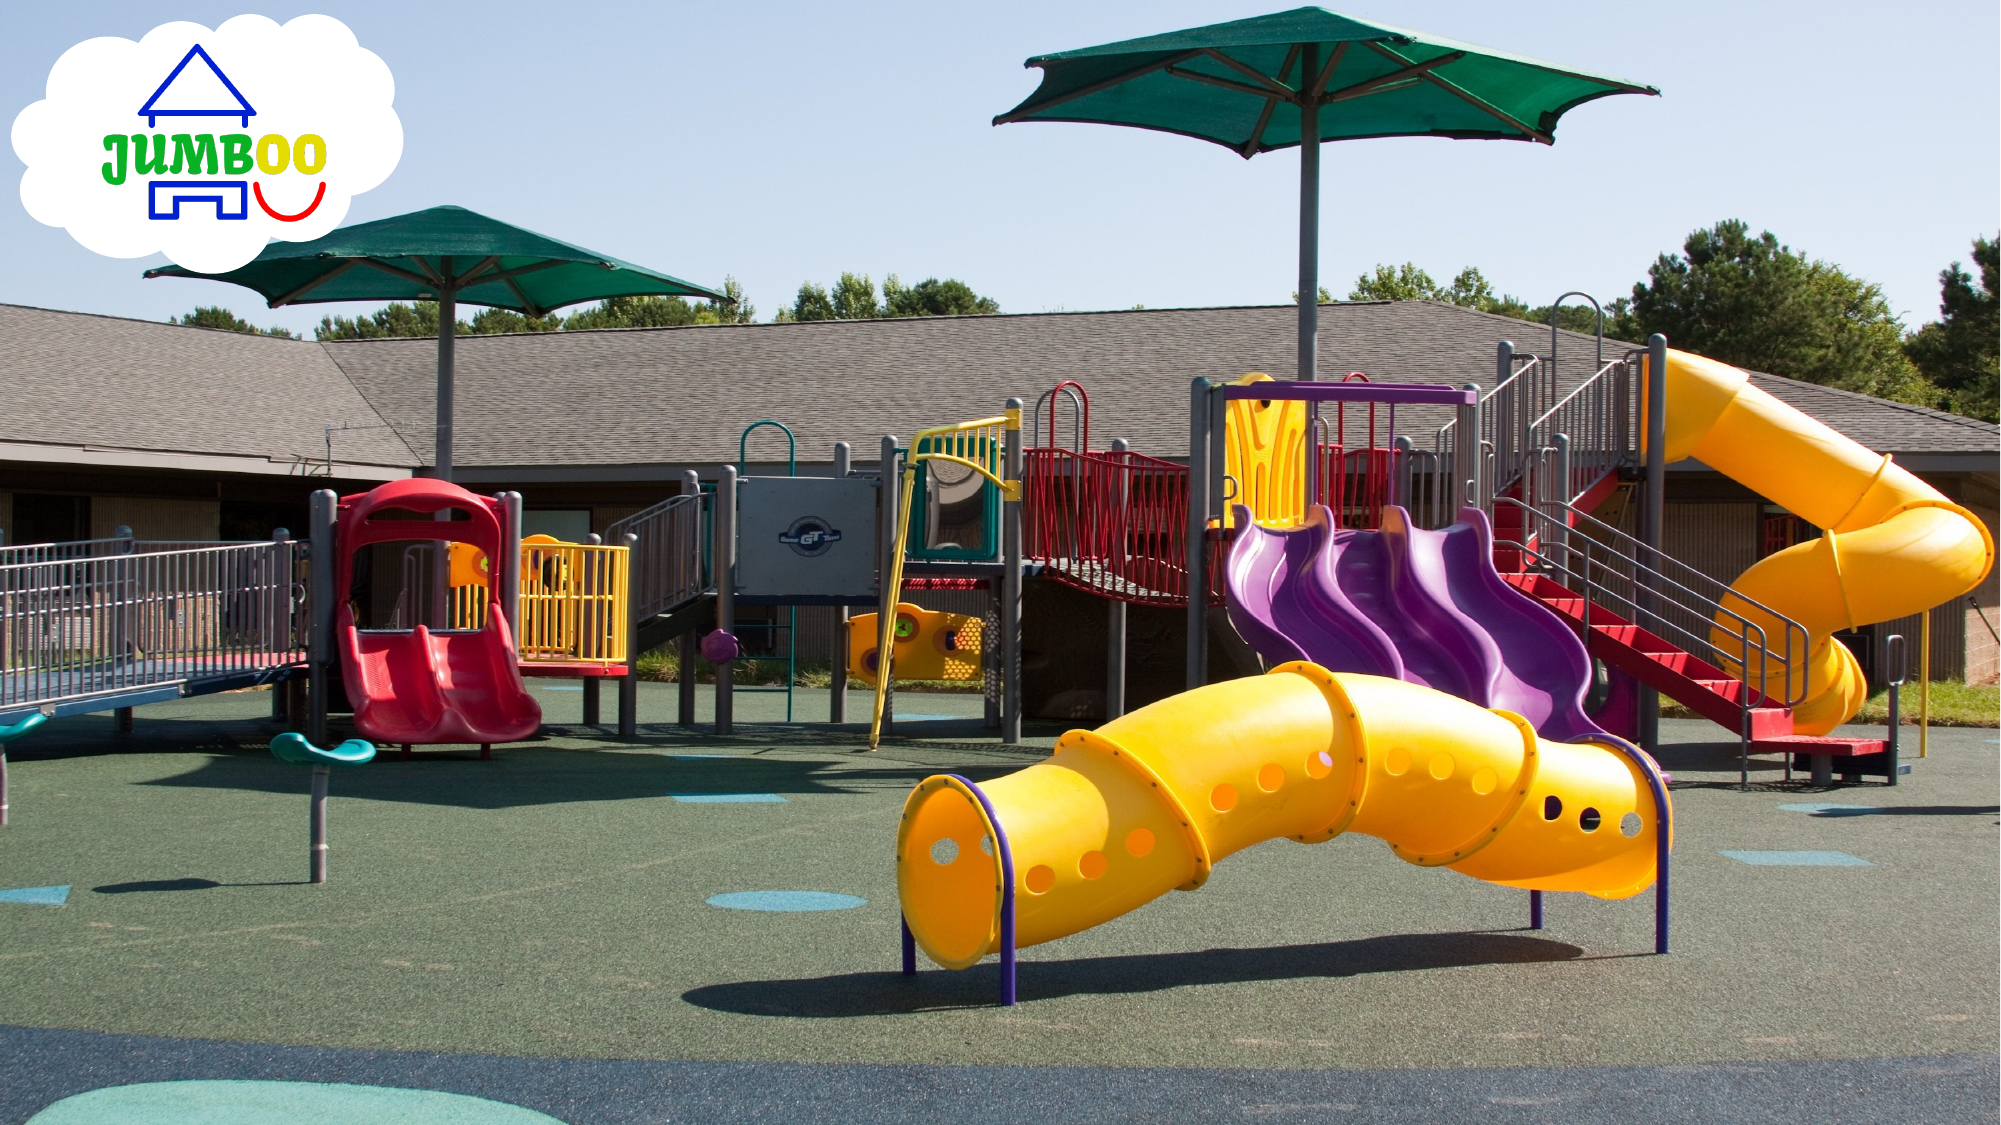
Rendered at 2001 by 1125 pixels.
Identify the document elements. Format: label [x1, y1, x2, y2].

text_box [11, 14, 404, 274]
picture [0, 0, 2001, 1125]
